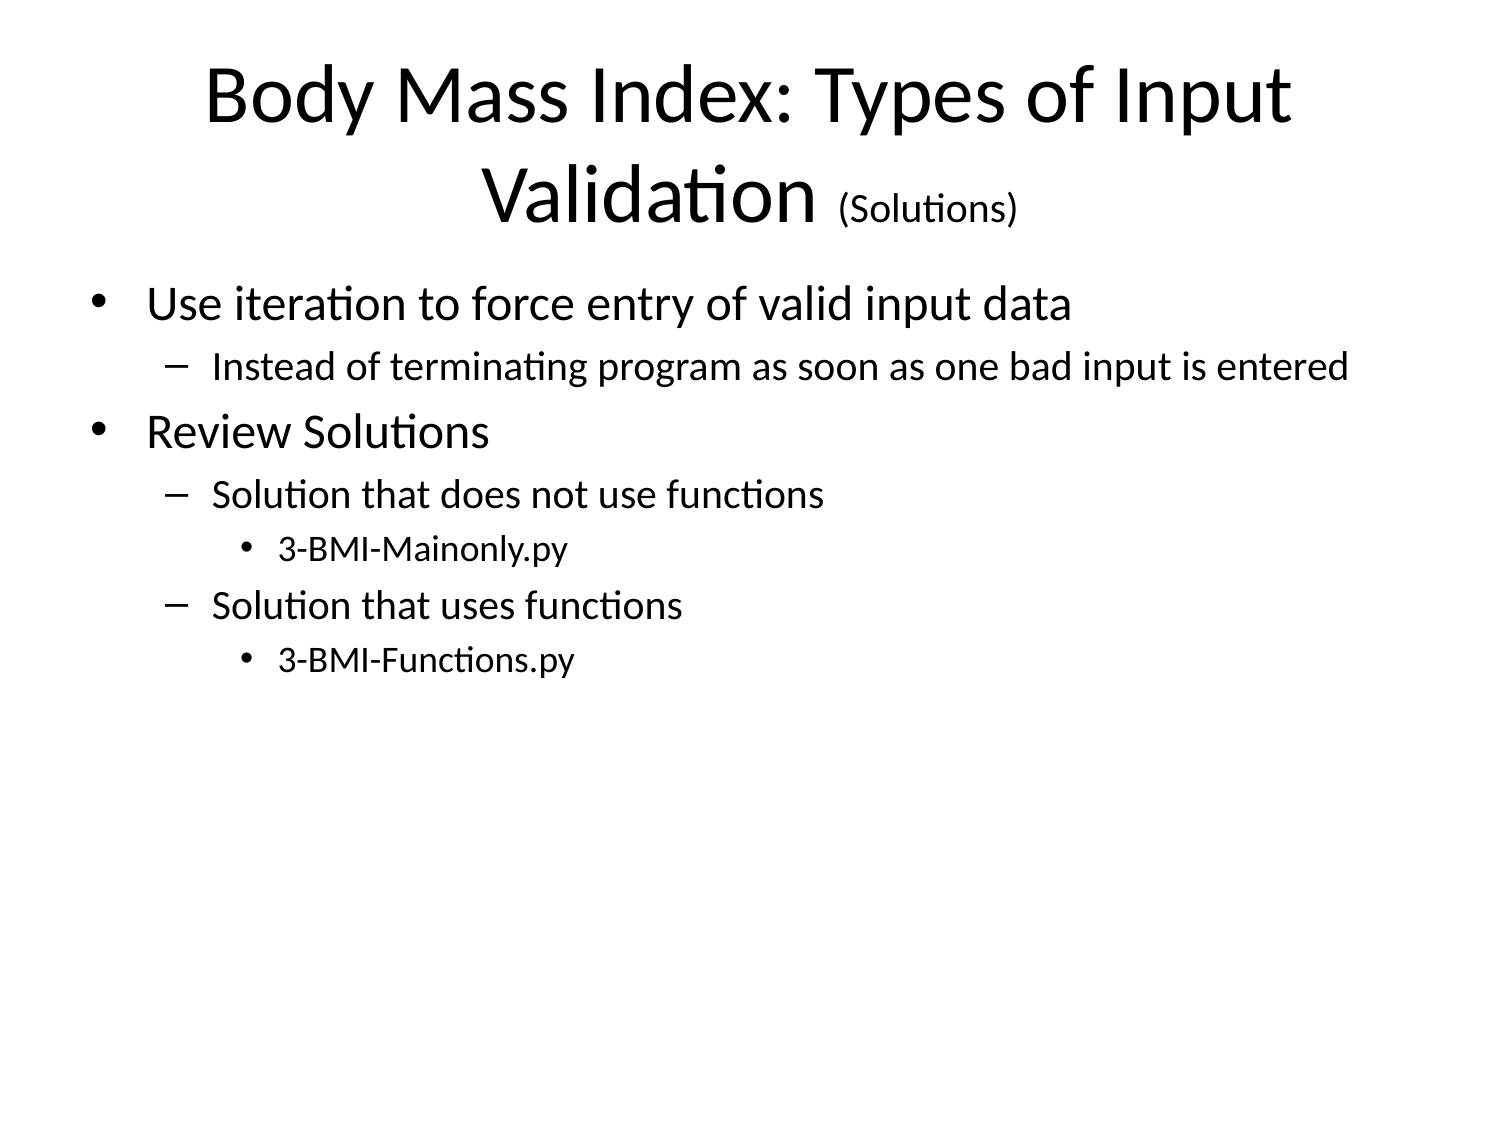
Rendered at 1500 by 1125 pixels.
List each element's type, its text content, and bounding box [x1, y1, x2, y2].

title Body Mass Index: Types of Input Validation (Solutions) [75, 45, 1425, 233]
list Use iteration to force entry of valid input data Instead of terminating program as soon as one bad input is entered Review Solutions Solution that does not use functions 3-BMI-Mainonly.py Solution that uses functions 3-BMI-Functions.py [75, 262, 1425, 1005]
